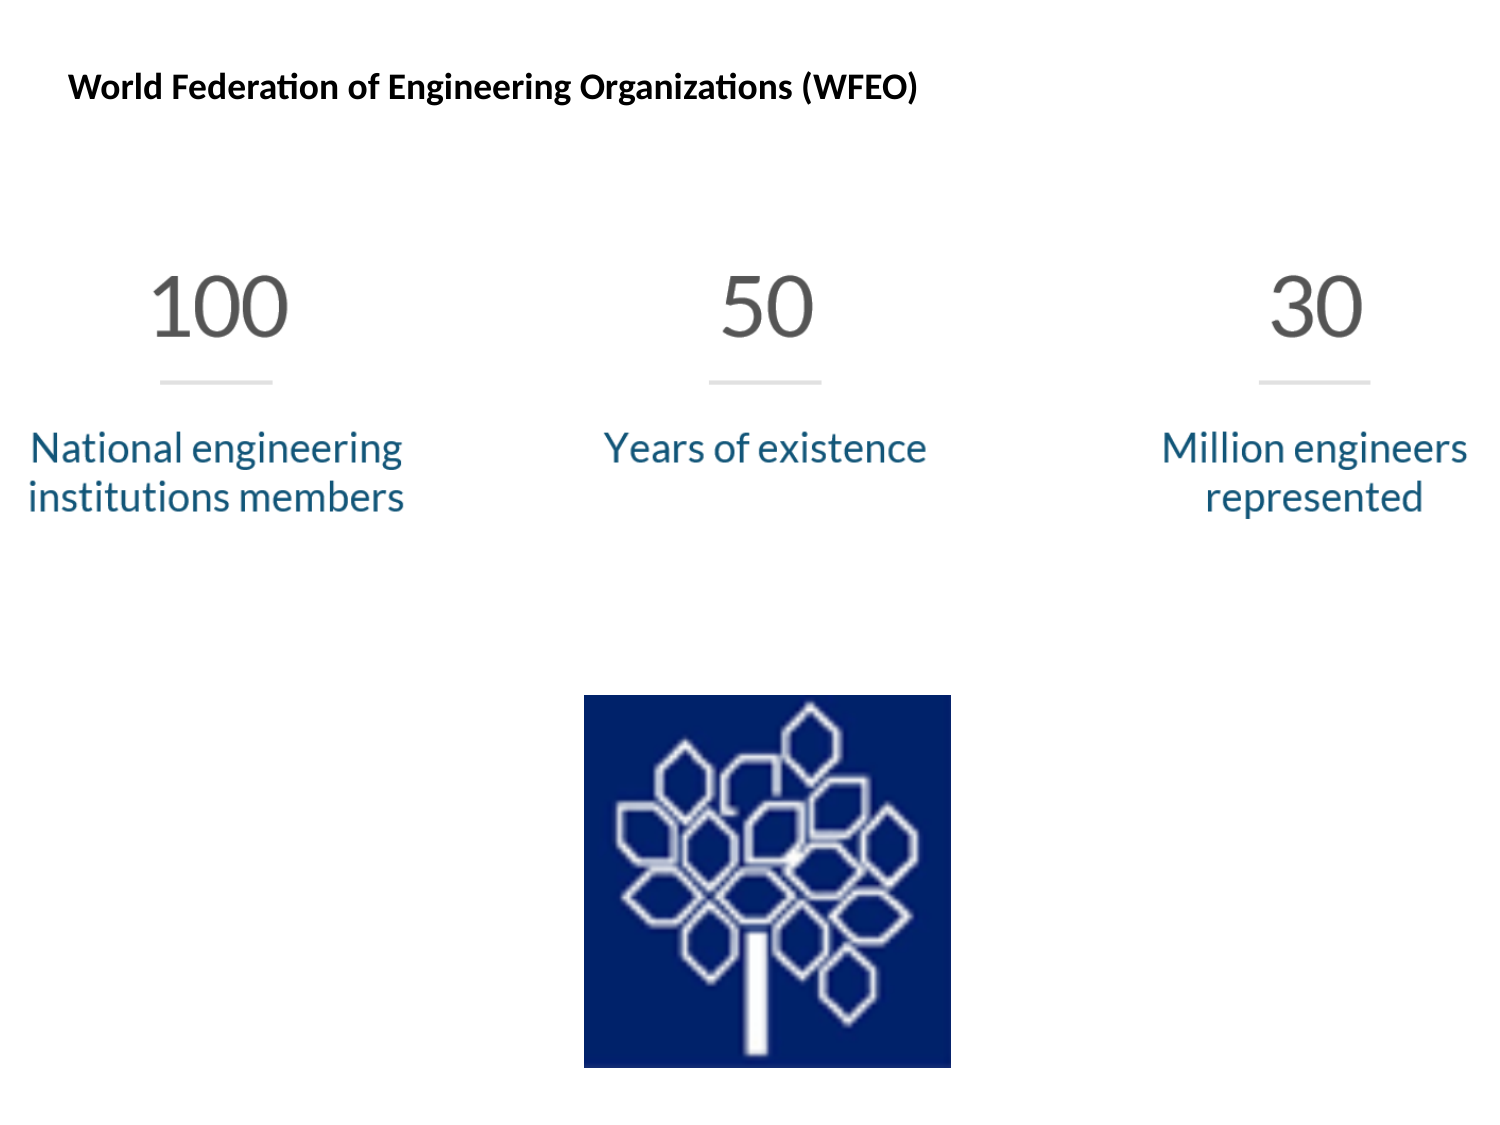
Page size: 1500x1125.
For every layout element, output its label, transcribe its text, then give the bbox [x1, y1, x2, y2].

text_box World Federation of Engineering Organizations (WFEO) [53, 54, 1447, 165]
picture [584, 695, 952, 1068]
picture [4, 243, 1500, 535]
